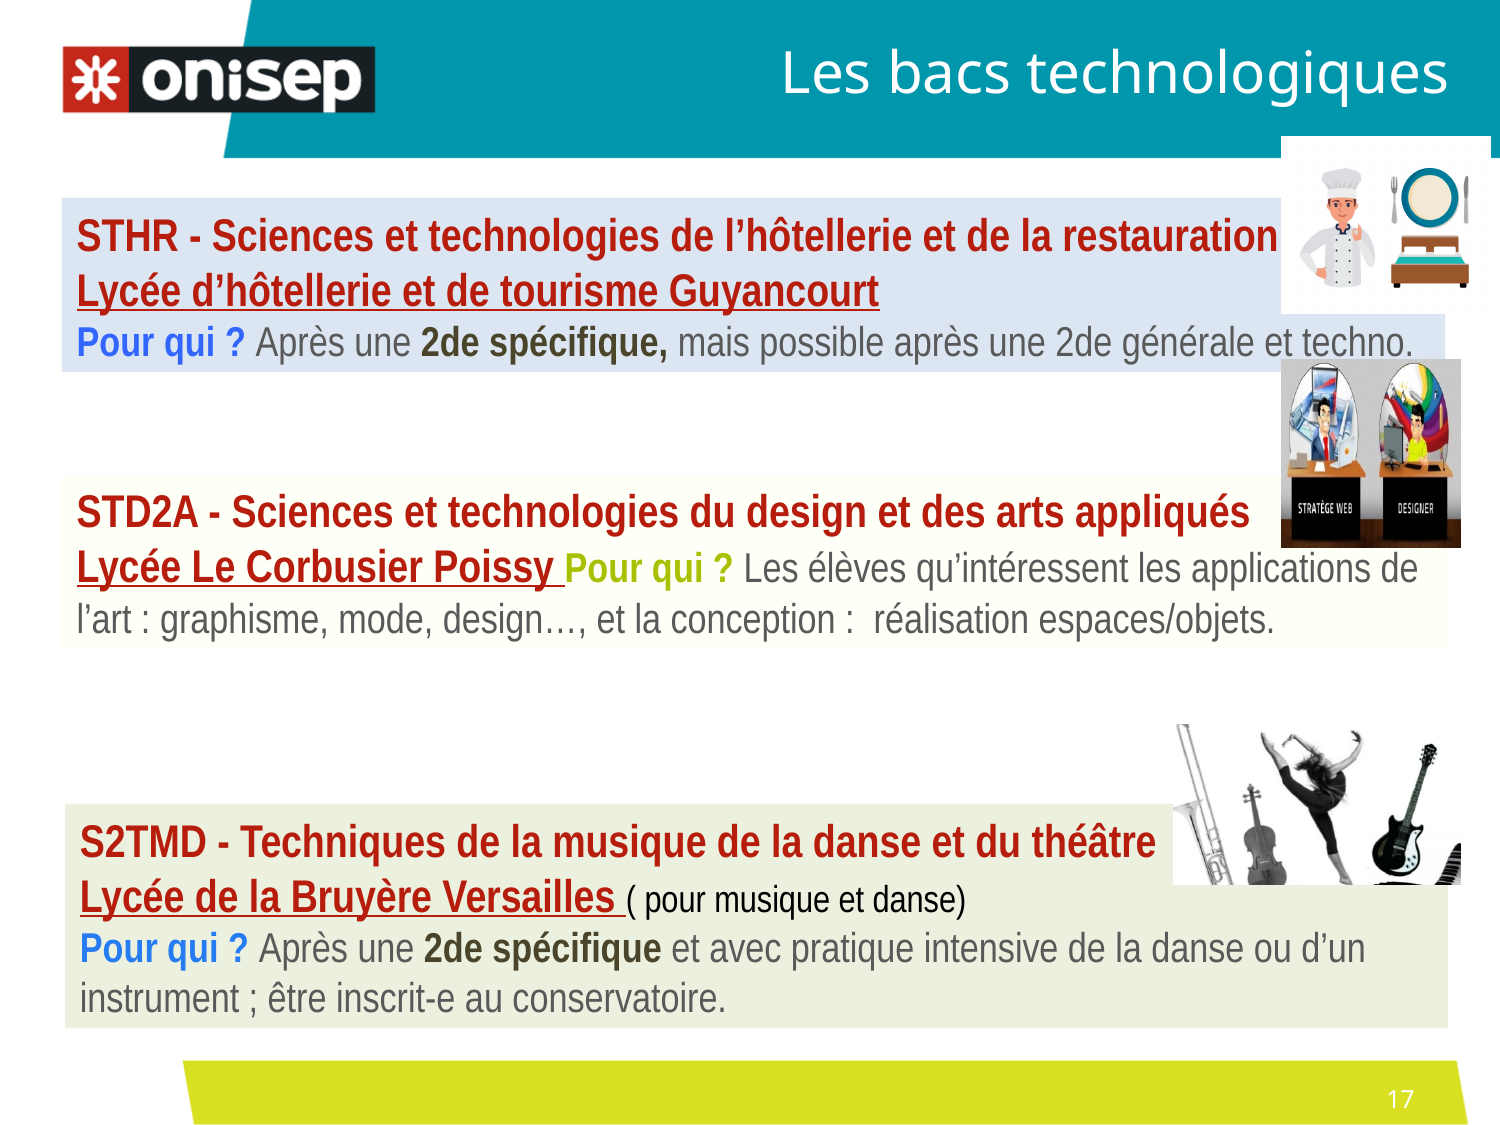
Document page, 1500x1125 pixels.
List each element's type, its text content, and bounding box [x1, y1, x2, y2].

text_box STD2A - Sciences et technologies du design et des arts appliqués Lycée Le Corbusier Poissy Pour qui ? Les élèves qu’intéressent les applications de l’art : graphisme, mode, design…, et la conception : réalisation espaces/objets. [61, 474, 1449, 649]
text_box Les bacs technologiques [386, 30, 1465, 110]
text_box 17 [1371, 1070, 1500, 1125]
text_box S2TMD - Techniques de la musique de la danse et du théâtre Lycée de la Bruyère Versailles ( pour musique et danse) Pour qui ? Après une 2de spécifique et avec pratique intensive de la danse ou d’un instrument ; être inscrit-e au conservatoire. [64, 803, 1449, 1029]
text_box STHR - Sciences et technologies de l’hôtellerie et de la restauration Lycée d’hôtellerie et de tourisme Guyancourt Pour qui ? Après une 2de spécifique, mais possible après une 2de générale et techno. [61, 197, 1446, 373]
picture [0, 0, 1500, 1125]
